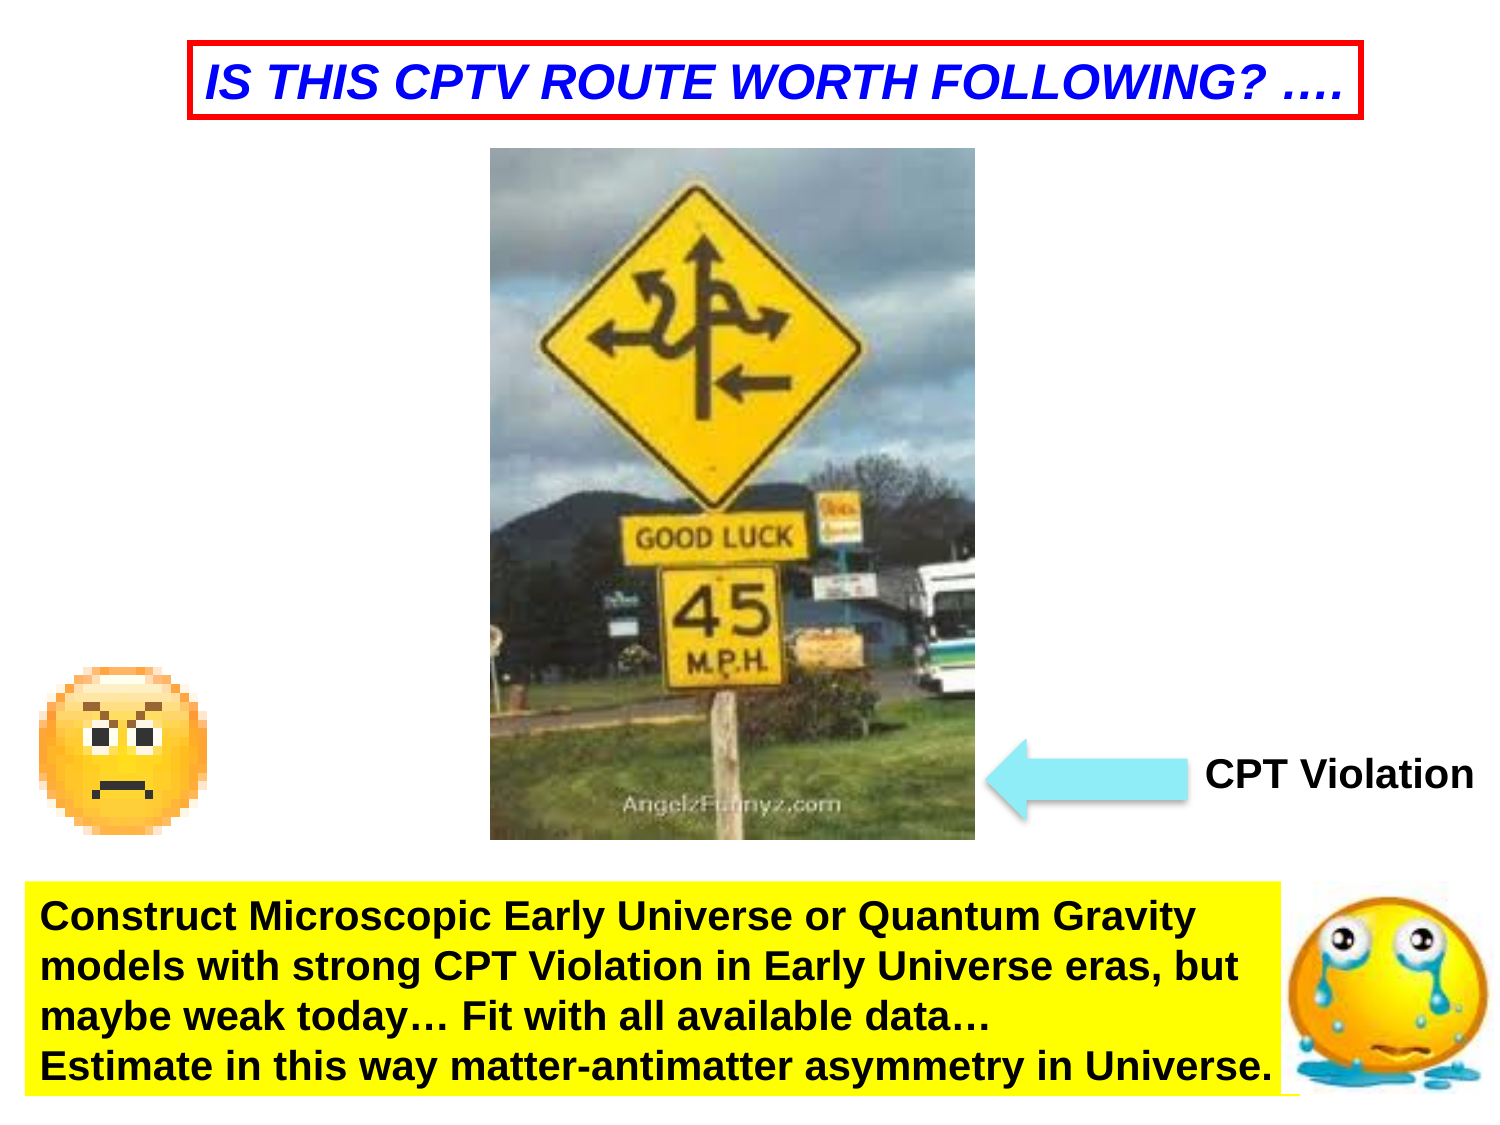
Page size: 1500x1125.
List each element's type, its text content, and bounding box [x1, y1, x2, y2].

text_box [985, 738, 1188, 820]
picture [39, 666, 207, 835]
picture [1281, 881, 1495, 1095]
picture [489, 148, 975, 840]
text_box Construct Microscopic Early Universe or Quantum Gravity models with strong CPT Violation in Early Universe eras, but maybe weak today… Fit with all available data… Estimate in this way matter-antimatter asymmetry in Universe. [24, 881, 1279, 1097]
text_box CPT Violation [1189, 739, 1500, 805]
text_box IS THIS CPTV ROUTE WORTH FOLLOWING? …. [189, 42, 1361, 118]
